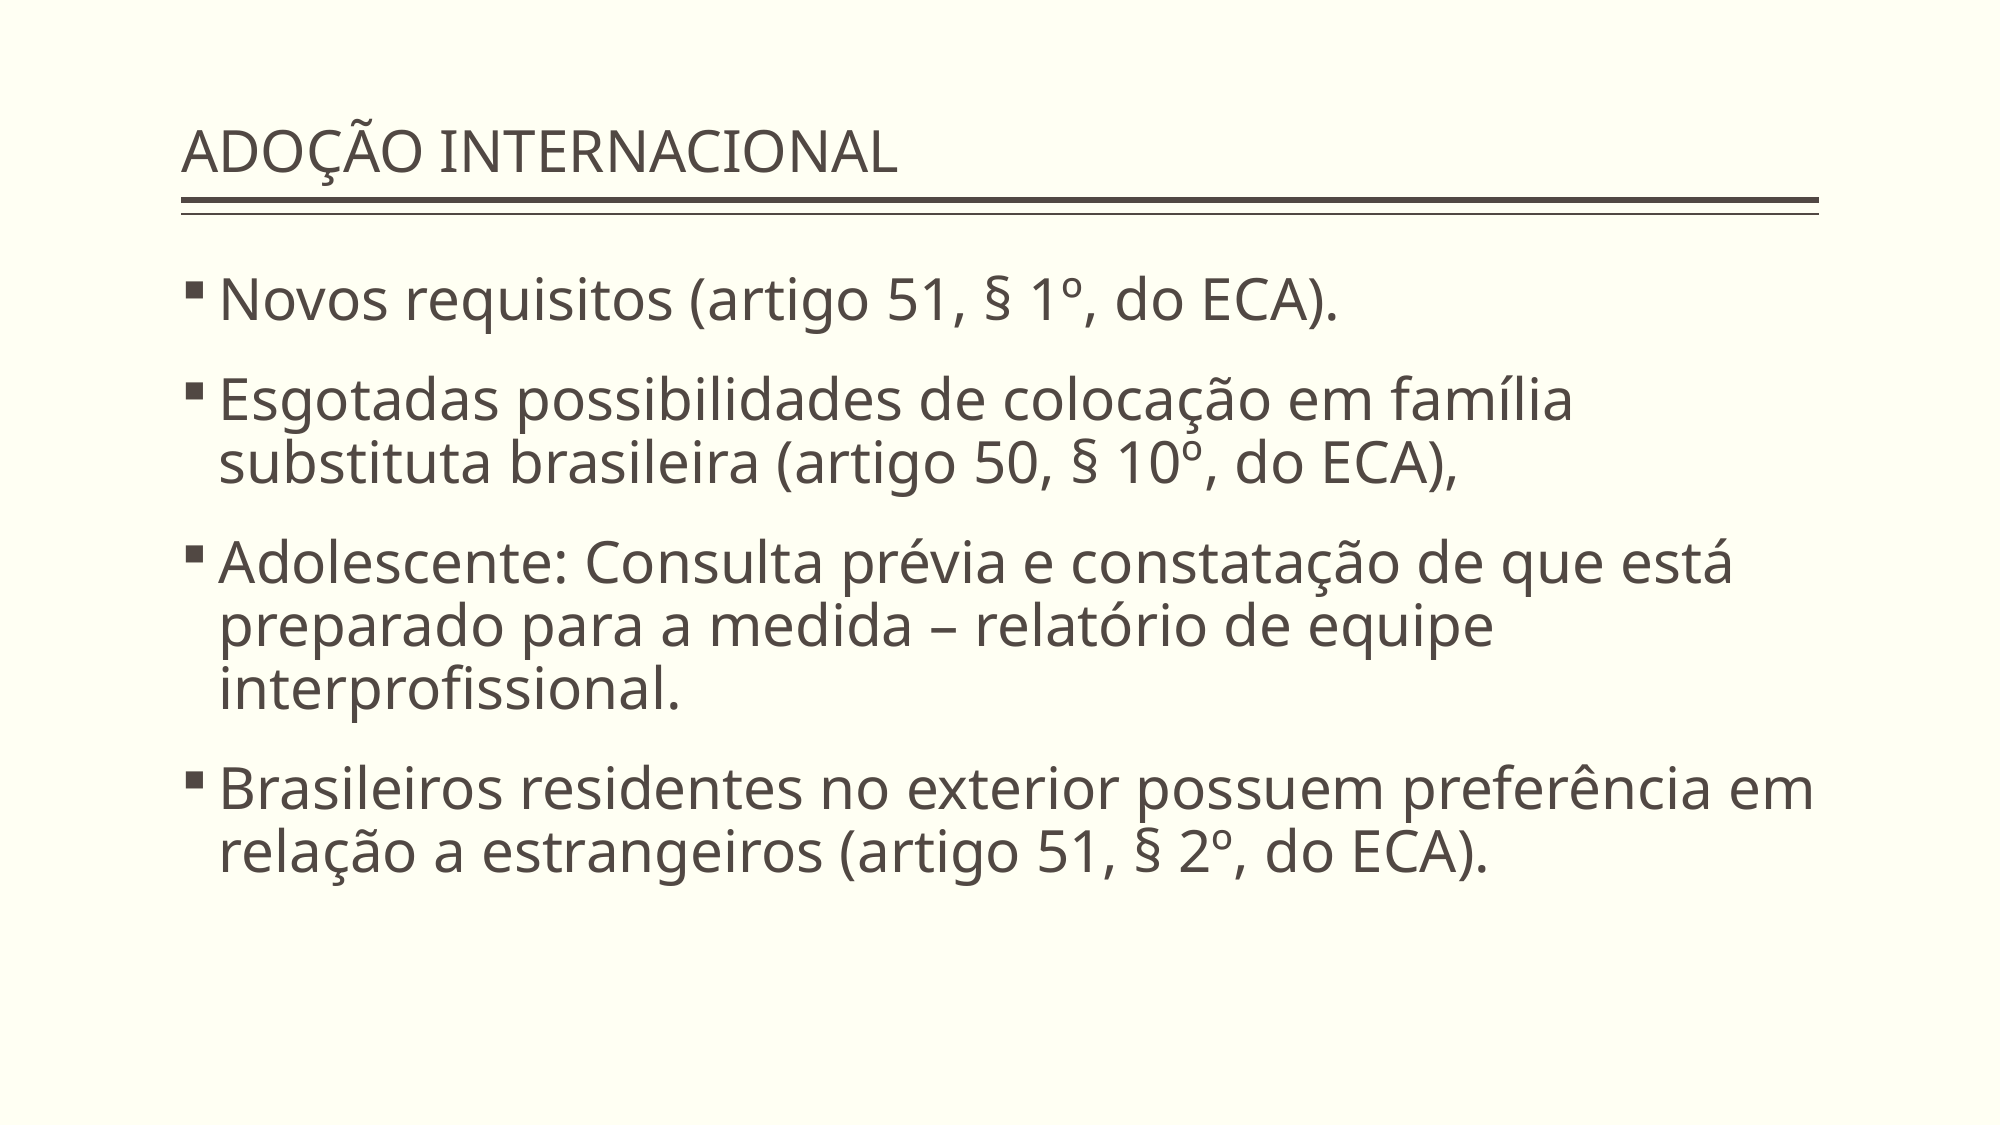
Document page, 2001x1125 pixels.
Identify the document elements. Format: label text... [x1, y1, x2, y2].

list Novos requisitos (artigo 51, § 1º, do ECA). Esgotadas possibilidades de colocação em família substituta brasileira (artigo 50, § 10º, do ECA), Adolescente: Consulta prévia e constatação de que está preparado para a medida – relatório de equipe interprofissional. Brasileiros residentes no exterior possuem preferência em relação a estrangeiros (artigo 51, § 2º, do ECA). [181, 262, 1819, 1013]
title ADOÇÃO INTERNACIONAL [181, 12, 1819, 193]
